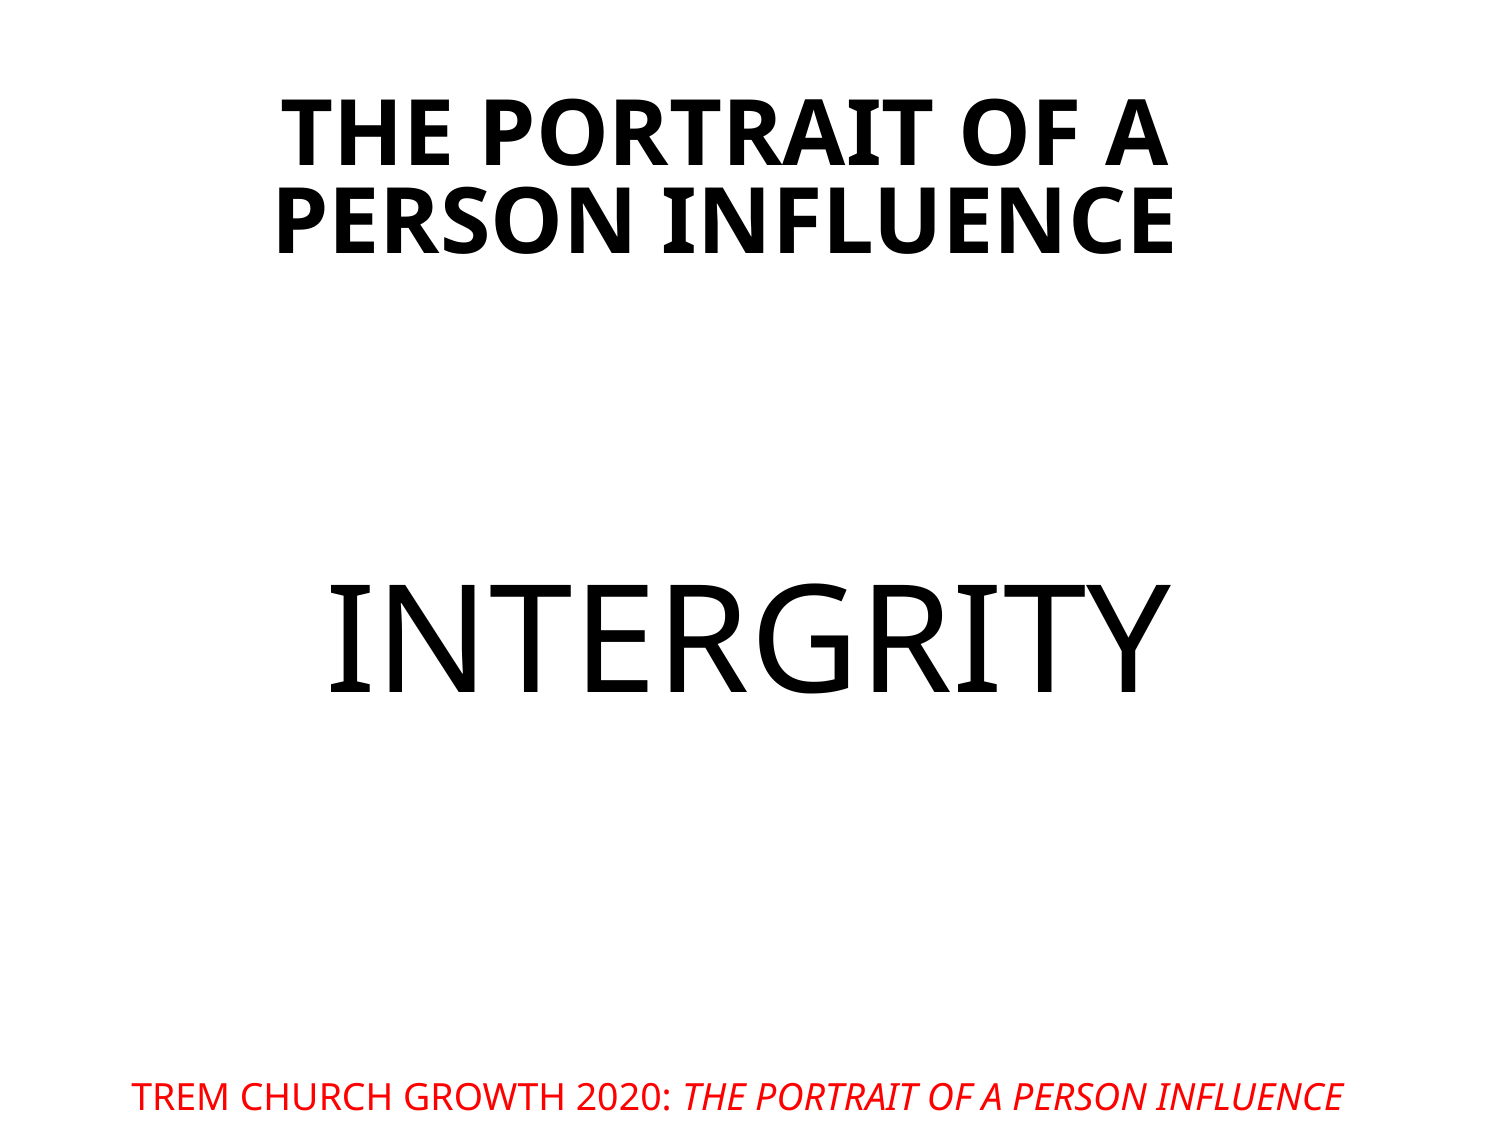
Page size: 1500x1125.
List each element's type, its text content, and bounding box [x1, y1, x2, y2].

text_box THE PORTRAIT OF A PERSON INFLUENCE [112, 62, 1338, 304]
title INTERGRITY [111, 512, 1387, 754]
footer TREM CHURCH GROWTH 2020: THE PORTRAIT OF A PERSON INFLUENCE [112, 1065, 1363, 1125]
